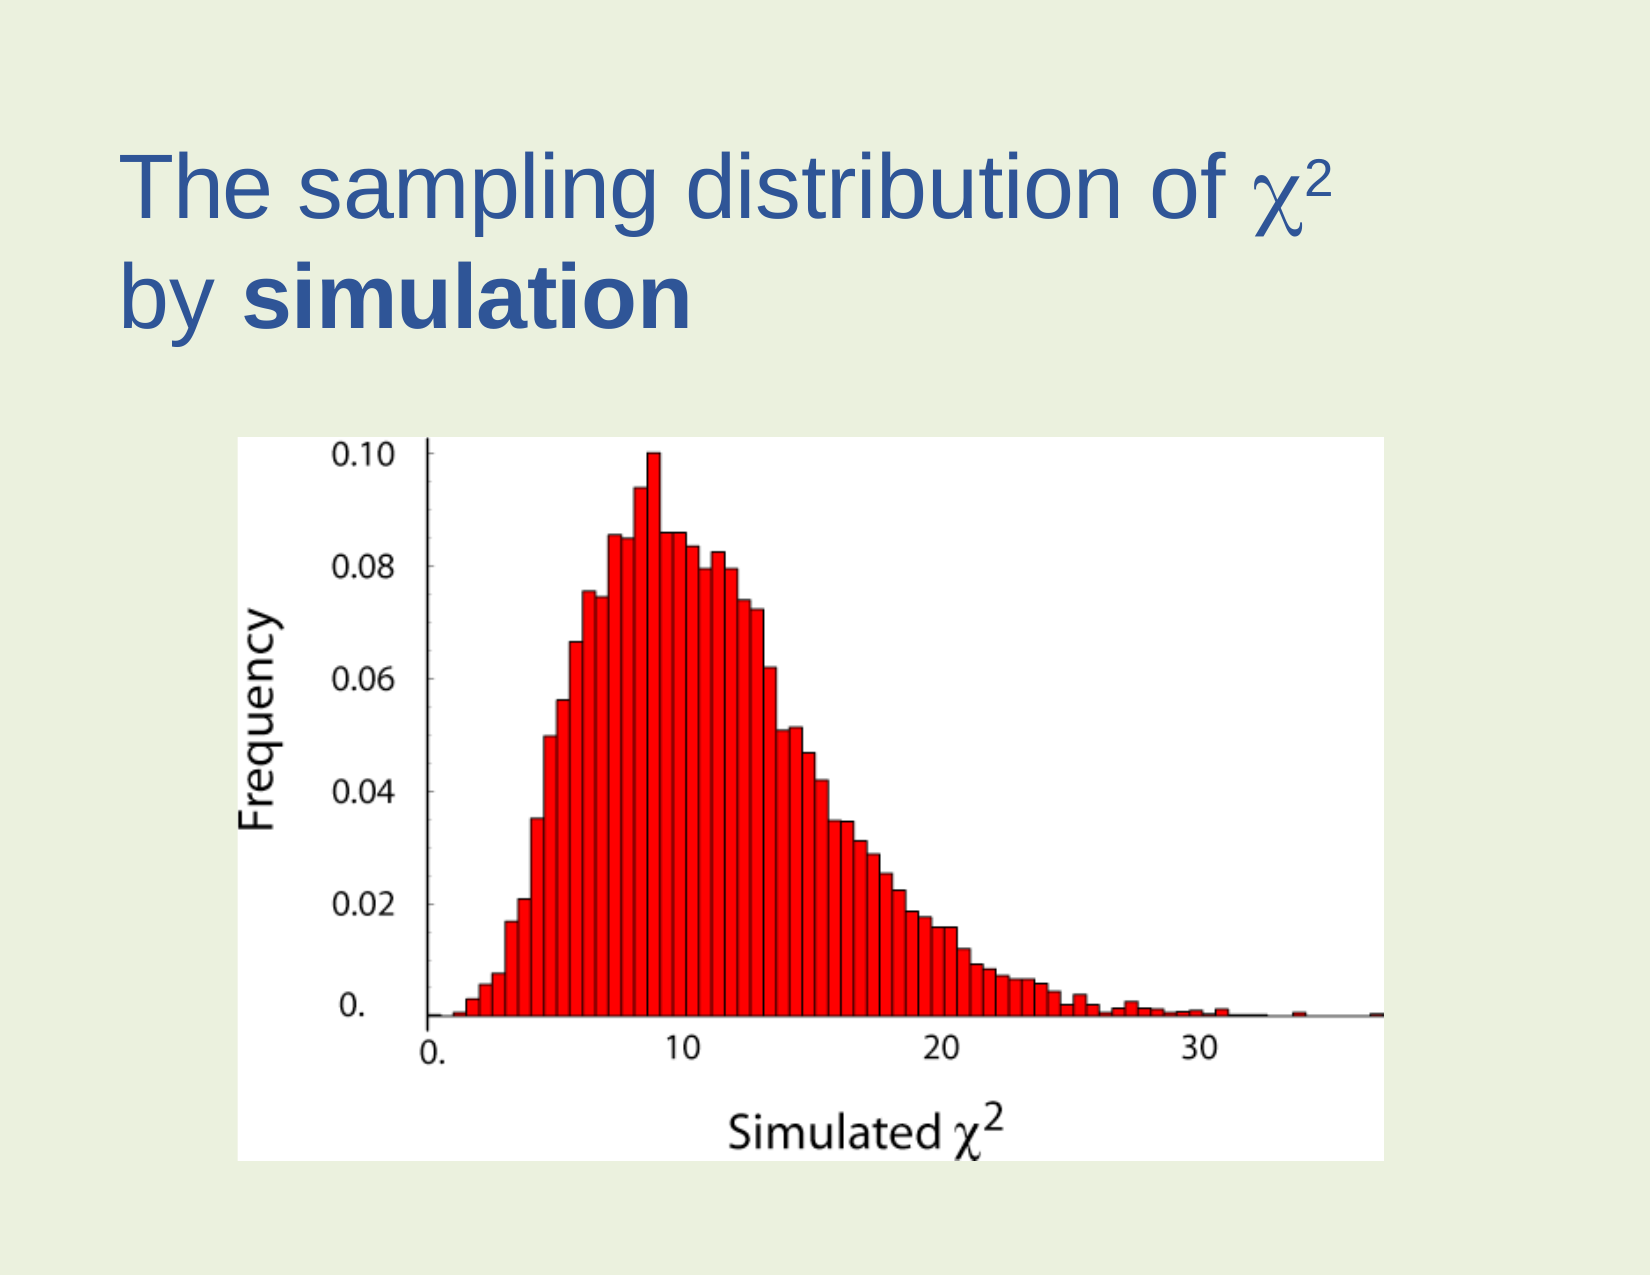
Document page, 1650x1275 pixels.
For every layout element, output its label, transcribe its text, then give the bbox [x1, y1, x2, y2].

title The sampling distribution of 2 by simulation [112, 125, 1575, 348]
text_box [237, 437, 1384, 1161]
